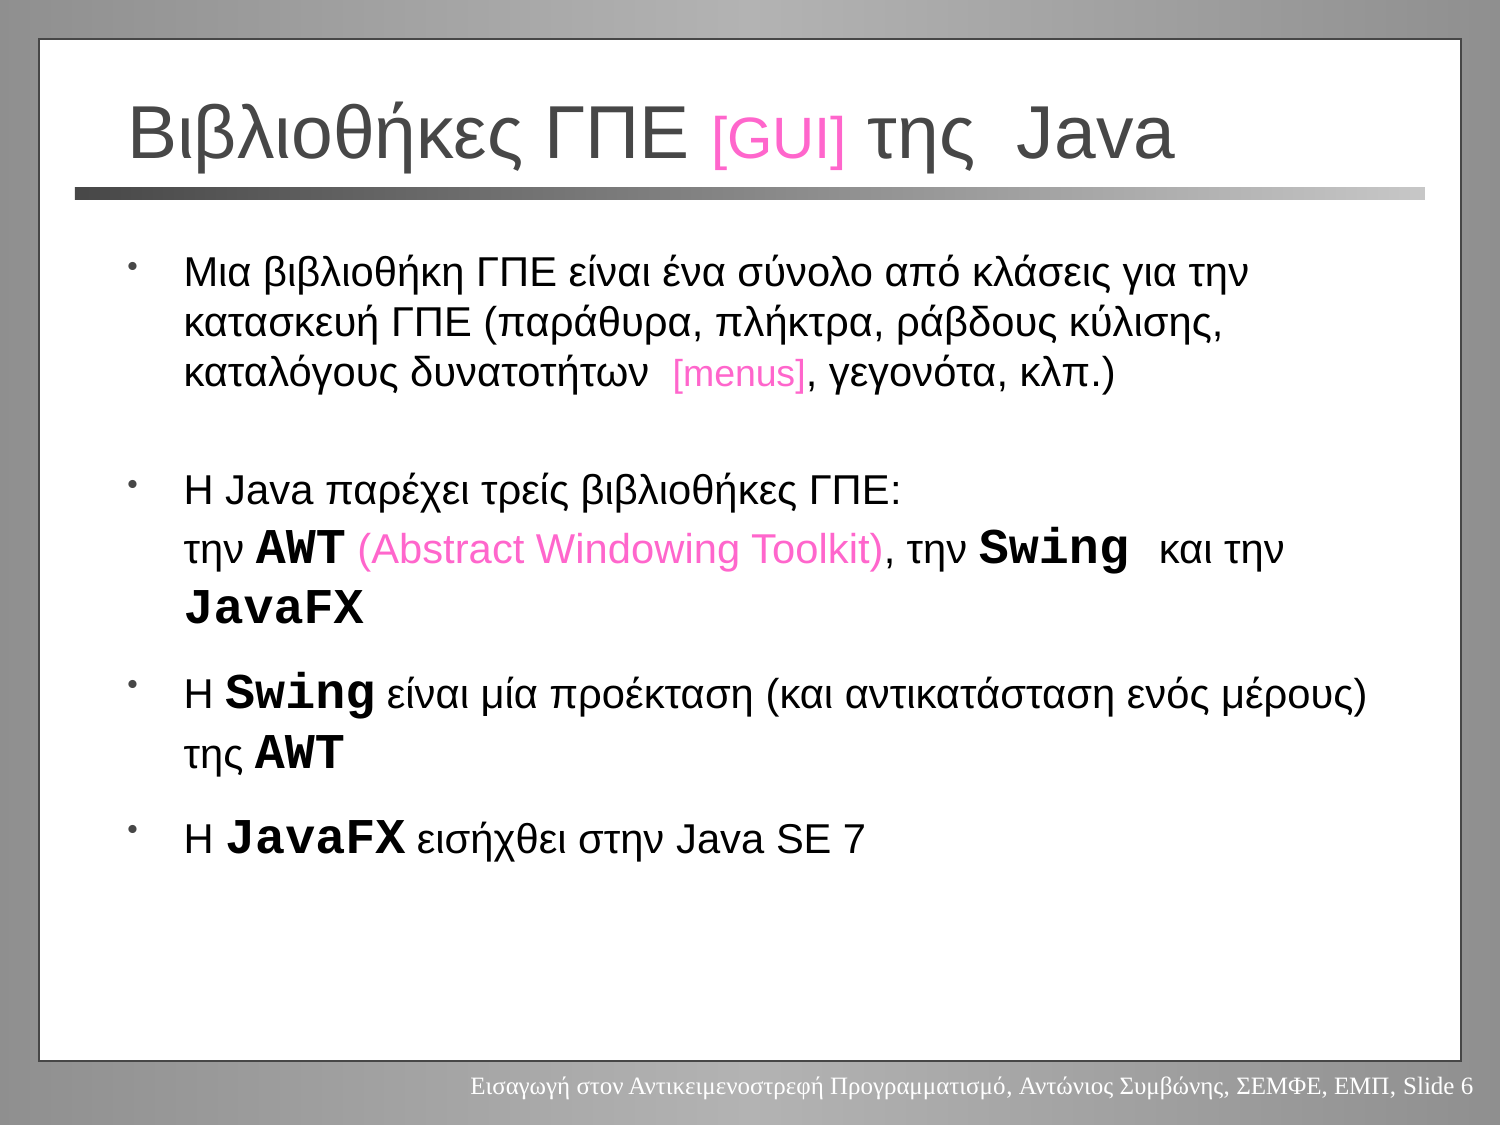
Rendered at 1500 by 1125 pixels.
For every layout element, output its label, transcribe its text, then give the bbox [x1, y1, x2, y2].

title Βιβλιοθήκες ΓΠΕ [GUI] της Java [112, 82, 1388, 175]
text_box Μια βιβλιοθήκη ΓΠΕ είναι ένα σύνολο από κλάσεις για την κατασκευή ΓΠΕ (παράθυρα, πλήκτρα, ράβδους κύλισης, καταλόγους δυνατοτήτων [menus], γεγονότα, κλπ.) Η Java παρέχει τρείς βιβλιοθήκες ΓΠΕ: την AWT (Abstract Windowing Toolkit), την Swing και την JavaFX Η Swing είναι μία προέκταση (και αντικατάσταση ενός μέρους) της AWT Η JavaFX εισήχθει στην Java SE 7 [112, 237, 1388, 1000]
